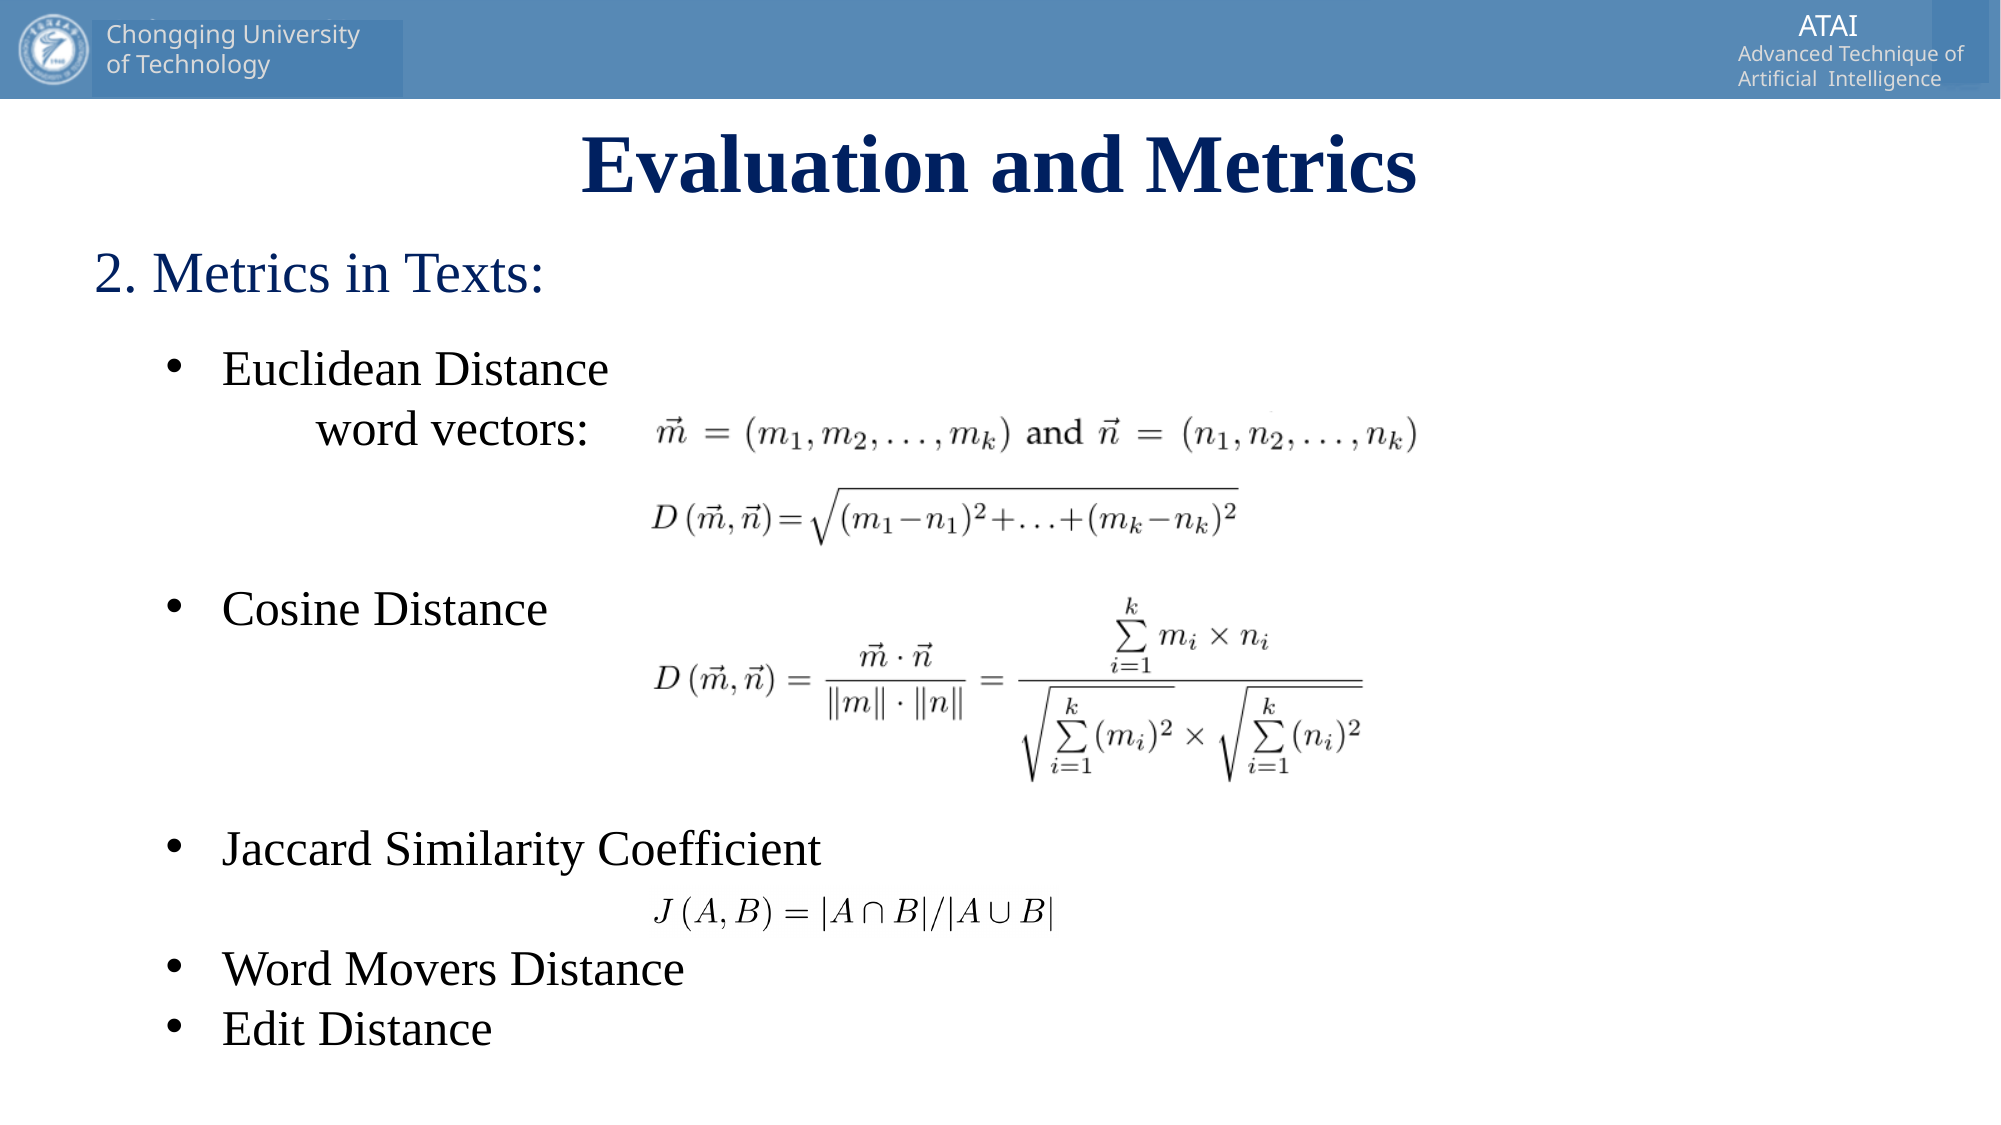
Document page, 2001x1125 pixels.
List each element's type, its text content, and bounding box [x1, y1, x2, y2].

picture [639, 478, 1270, 555]
title Evaluation and Metrics [137, 126, 1863, 206]
picture [92, 20, 403, 97]
text_box 2. Metrics in Texts: [79, 226, 1244, 312]
picture [649, 411, 1431, 462]
picture [649, 885, 1059, 938]
text_box Euclidean Distance word vectors: Cosine Distance Jaccard Similarity Coefficient Word Movers Distance Edit Distance [150, 268, 1850, 1123]
picture [649, 587, 1379, 796]
picture [1932, 0, 1989, 83]
